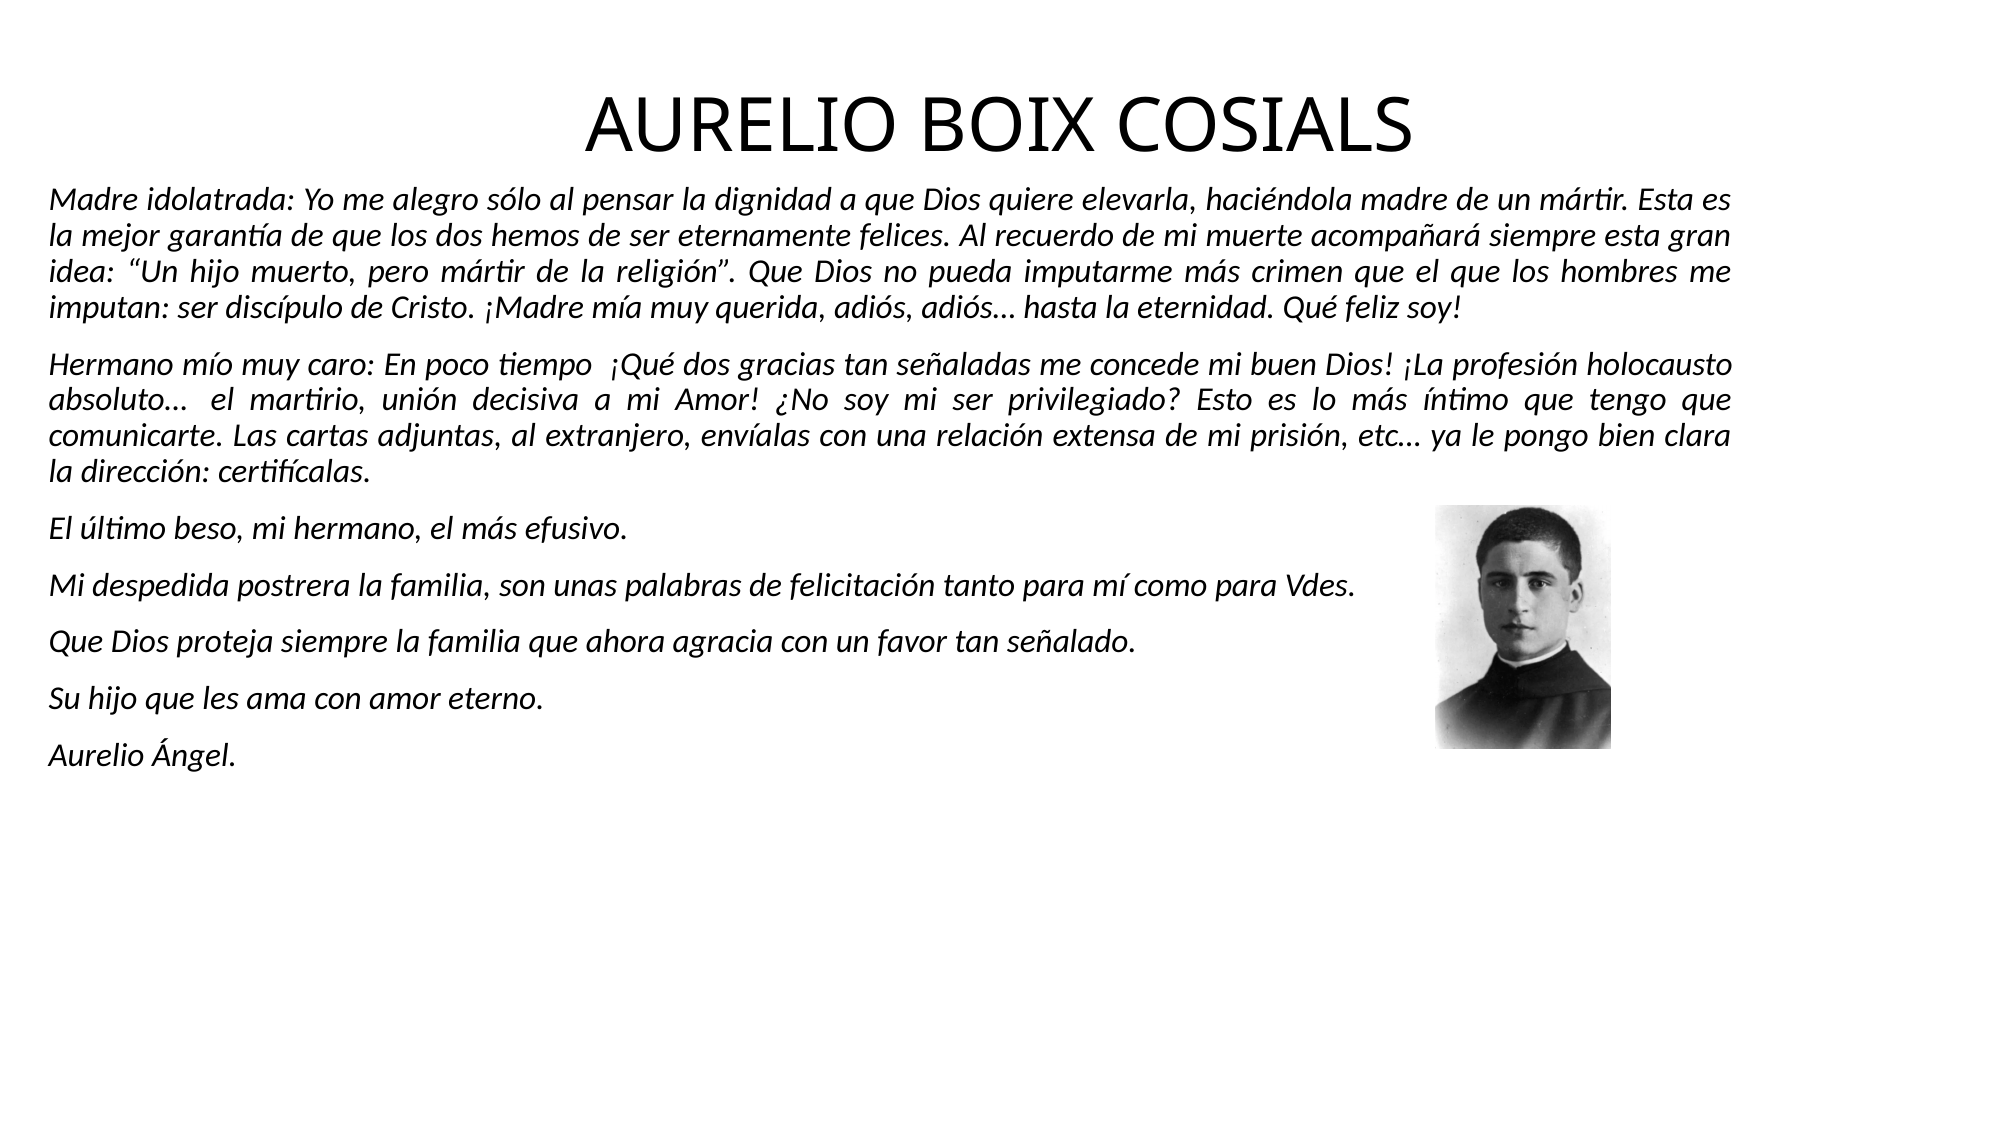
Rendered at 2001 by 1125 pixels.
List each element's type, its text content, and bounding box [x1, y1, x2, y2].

picture [1435, 505, 1611, 749]
subtitle Madre idolatrada: Yo me alegro sólo al pensar la dignidad a que Dios quiere elevarla, haciéndola madre de un mártir. Esta es la mejor garantía de que los dos hemos de ser eternamente felices. Al recuerdo de mi muerte acompañará siempre esta gran idea: “Un hijo muerto, pero mártir de la religión”. Que Dios no pueda imputarme más crimen que el que los hombres me imputan: ser discípulo de Cristo. ¡Madre mía muy querida, adiós, adiós… hasta la eternidad. Qué feliz soy! Hermano mío muy caro: En poco tiempo ¡Qué dos gracias tan señaladas me concede mi buen Dios! ¡La profesión holocausto absoluto… el martirio, unión decisiva a mi Amor! ¿No soy mi ser privilegiado? Esto es lo más íntimo que tengo que comunicarte. Las cartas adjuntas, al extranjero, envíalas con una relación extensa de mi prisión, etc… ya le pongo bien clara la dirección: certifícalas. El último beso, mi hermano, el más efusivo. Mi despedida postrera la familia, son unas palabras de felicitación tanto para mí como para Vdes. Que Dios proteja siempre la familia que ahora agracia con un favor tan señalado. Su hijo que les ama con amor eterno. Aurelio Ángel. [33, 174, 1750, 1086]
title AURELIO BOIX COSIALS [249, 64, 1750, 174]
